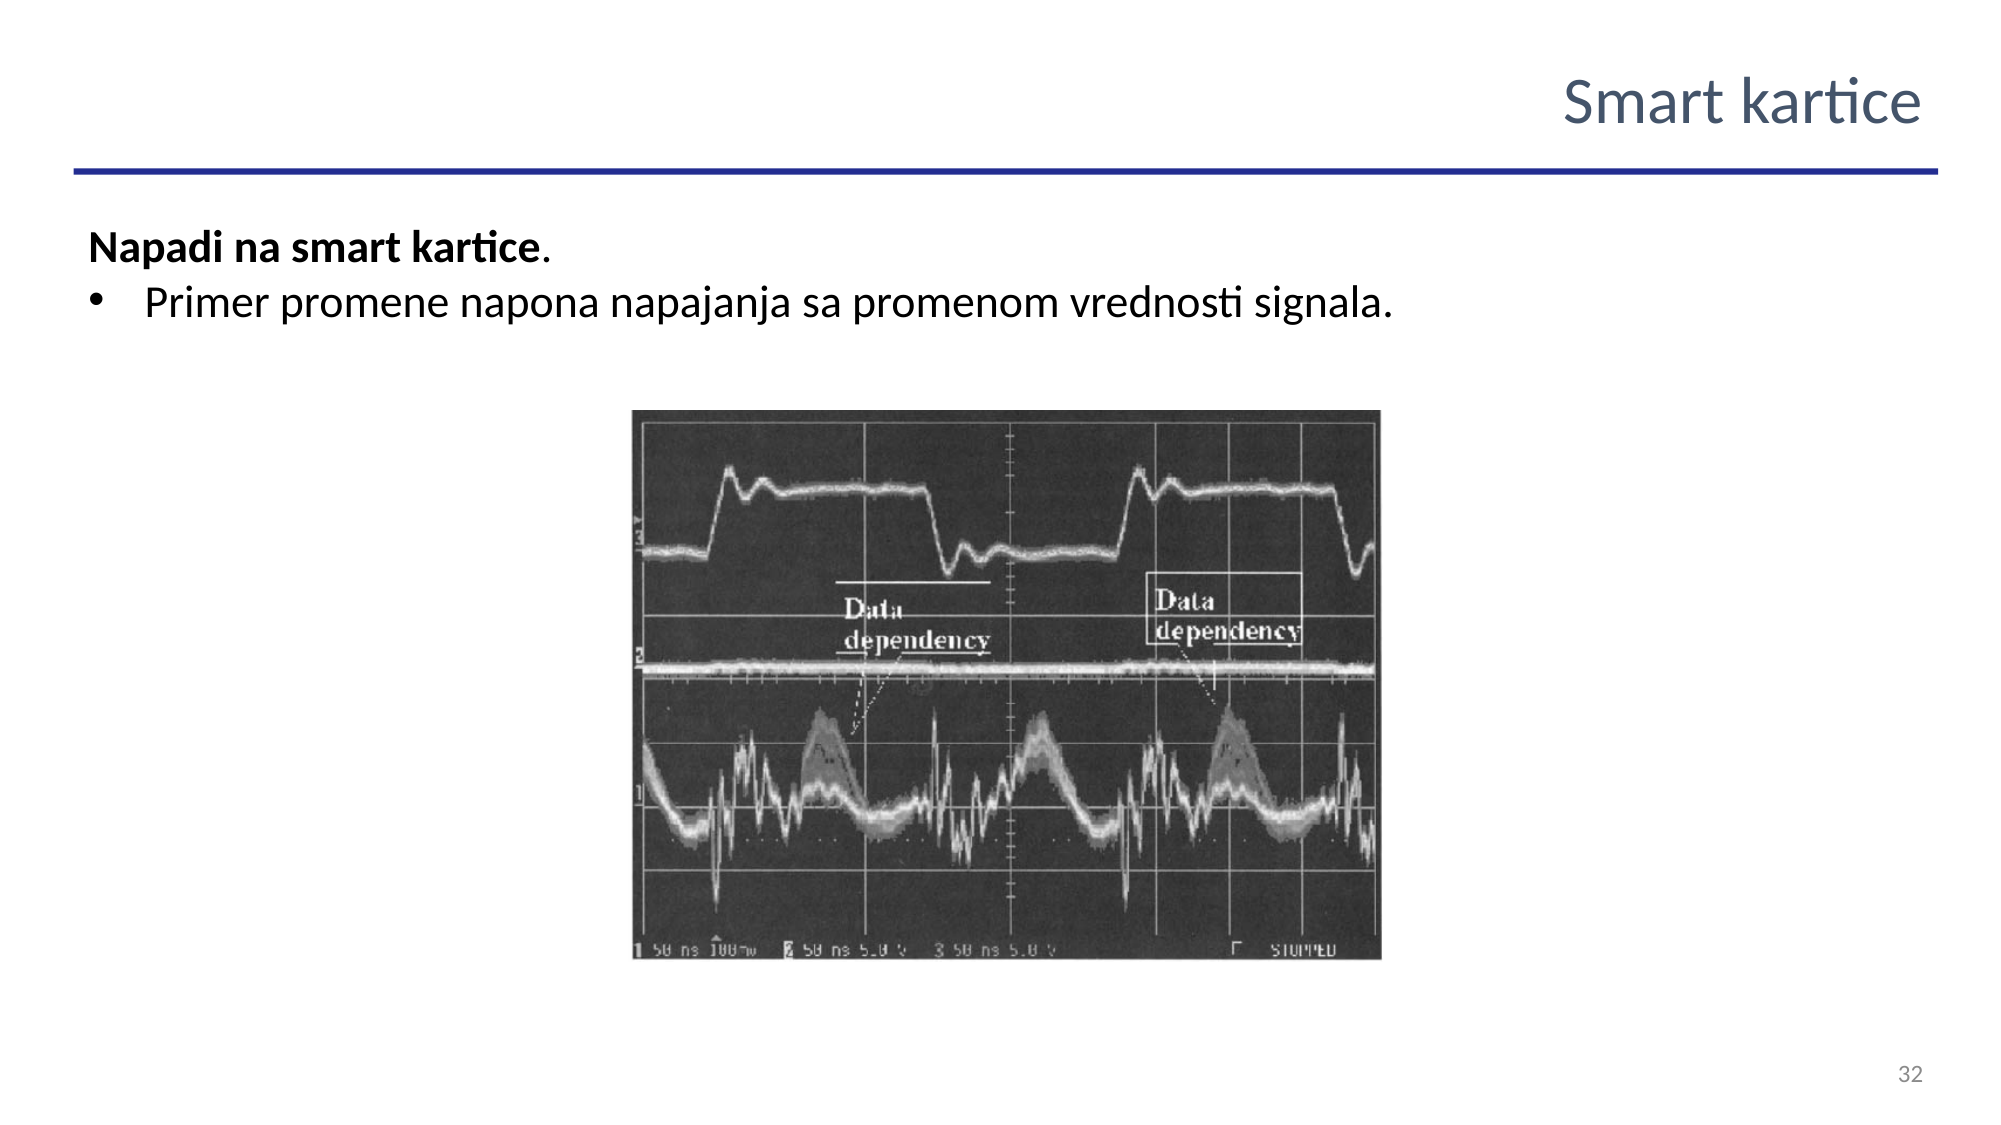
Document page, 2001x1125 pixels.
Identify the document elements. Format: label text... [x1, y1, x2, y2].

text_box 32 [1851, 1042, 1939, 1103]
picture [628, 410, 1383, 962]
text_box Napadi na smart kartice. Primer promene napona napajanja sa promenom vrednosti signala. [73, 208, 1939, 1006]
text_box Smart kartice [73, 42, 1939, 151]
